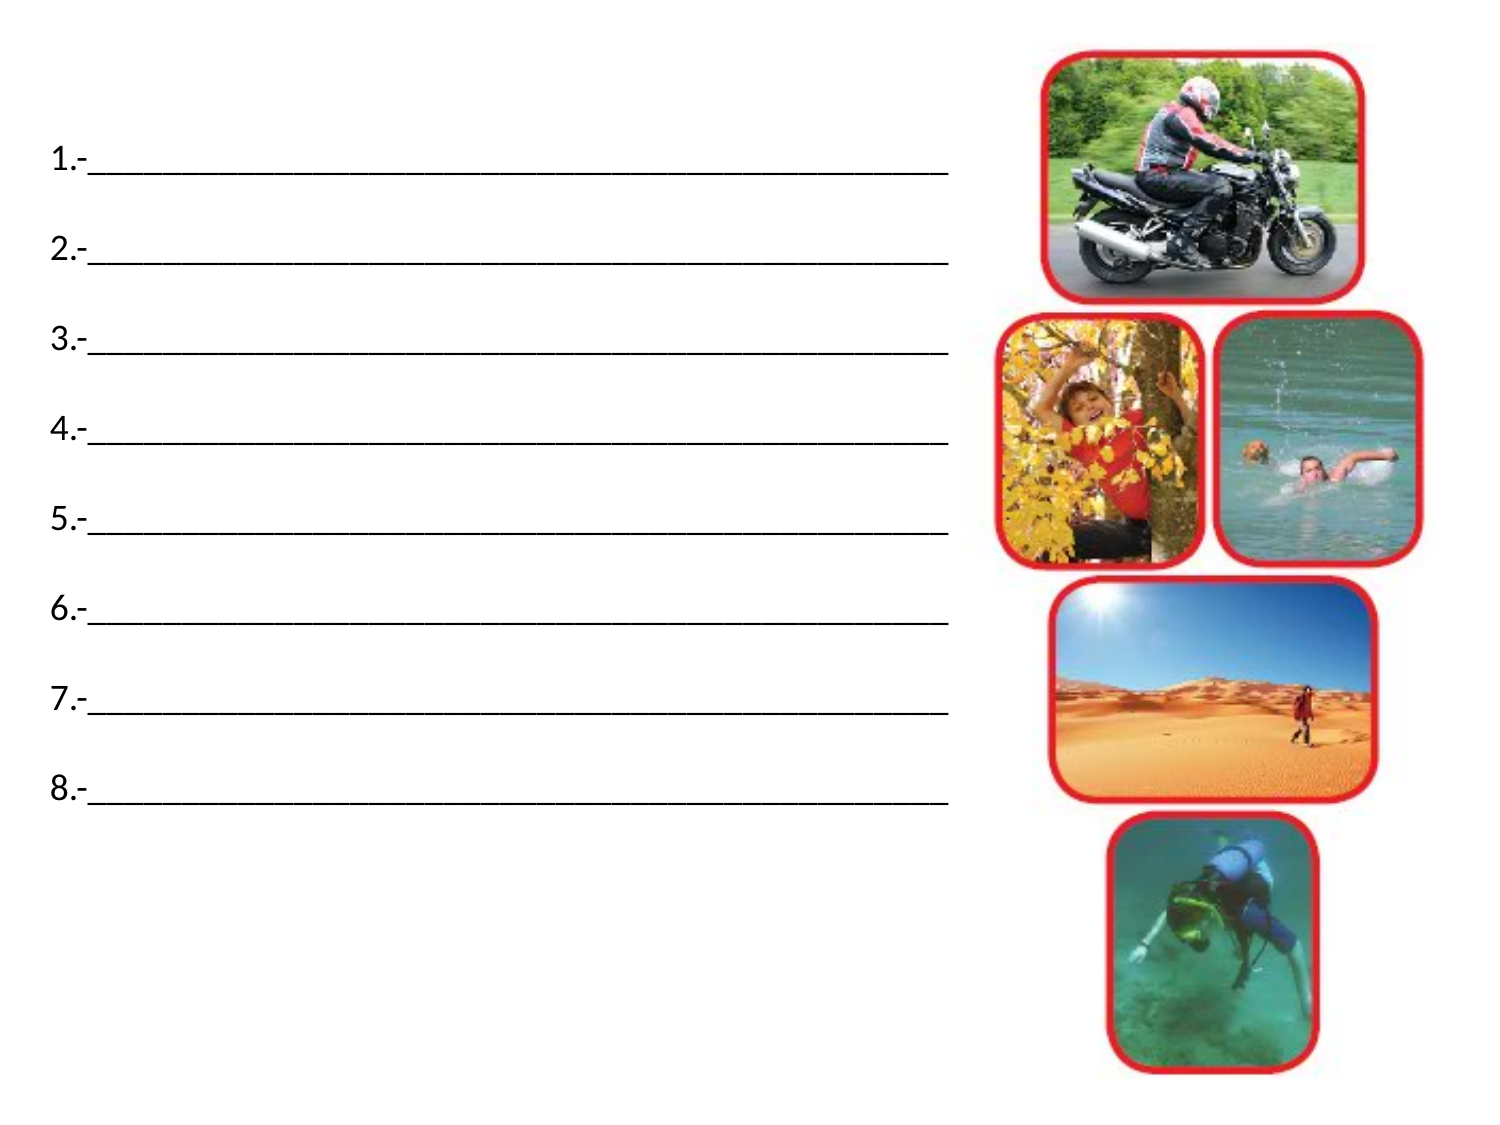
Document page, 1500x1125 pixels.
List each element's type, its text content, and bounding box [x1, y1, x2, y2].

text_box 1.-______________________________________________ 2.-______________________________________________ 3.-______________________________________________ 4.-______________________________________________ 5.-______________________________________________ 6.-______________________________________________ 7.-______________________________________________ 8.-______________________________________________ [35, 125, 957, 861]
picture [962, 42, 1436, 1095]
